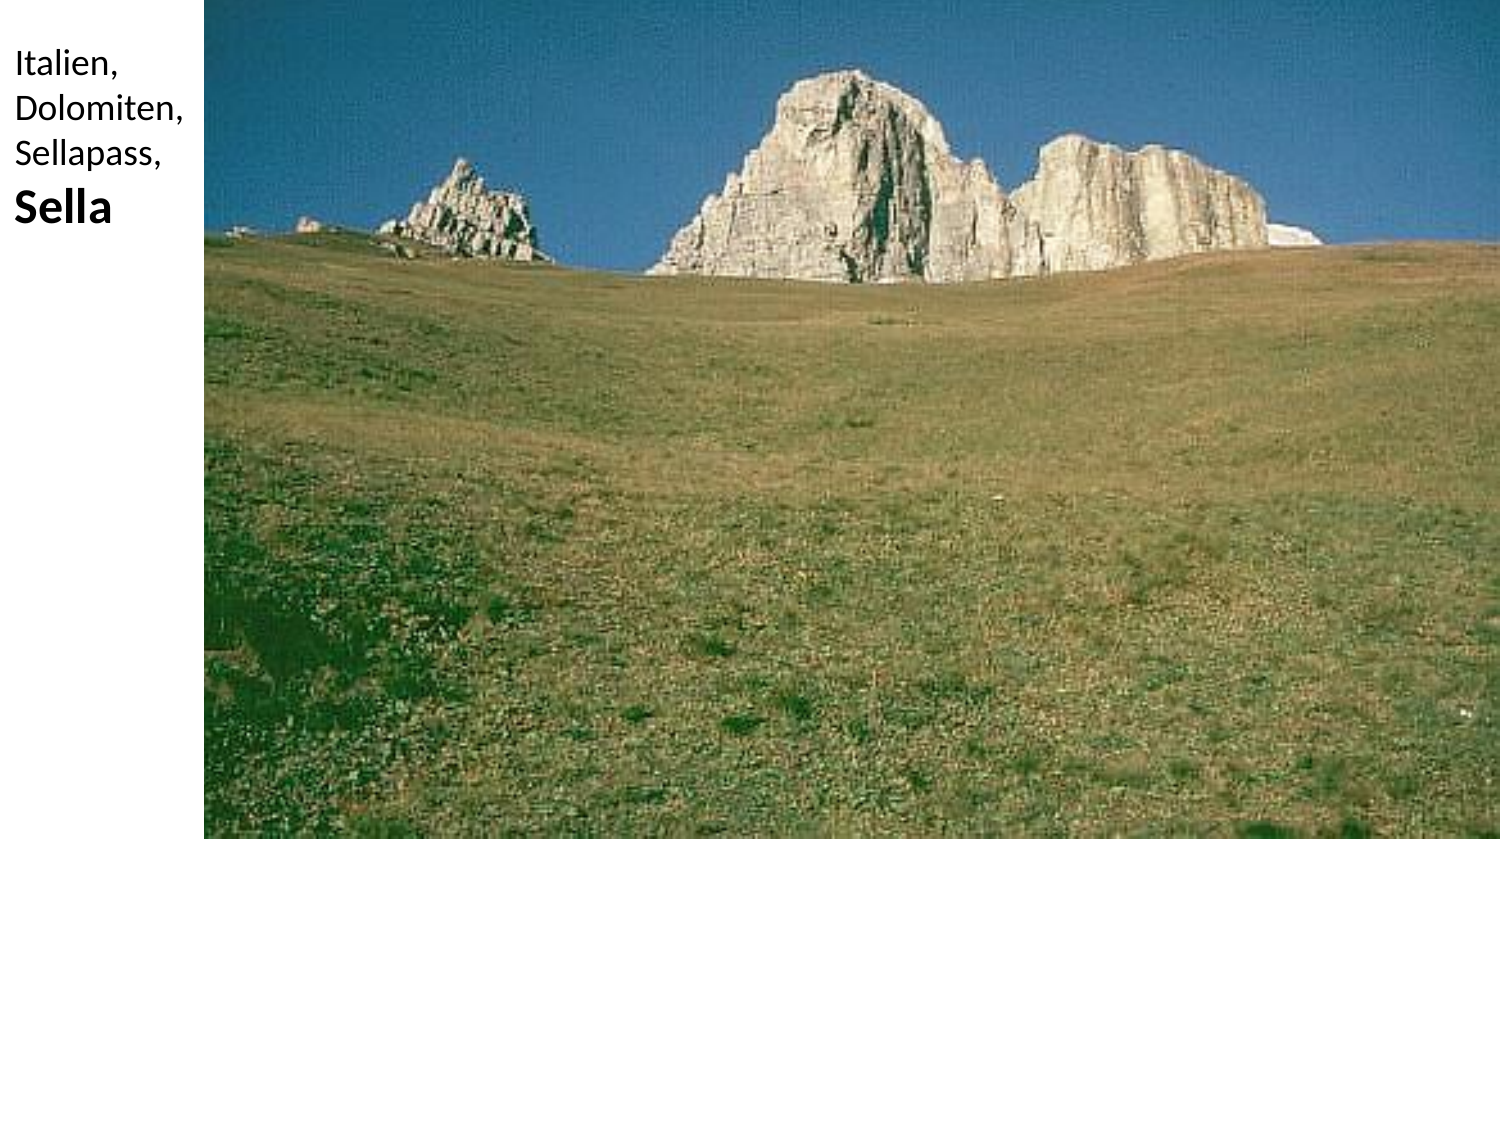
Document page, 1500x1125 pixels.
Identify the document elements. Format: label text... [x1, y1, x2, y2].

text_box Italien, Dolomiten, Sellapass, Sella [0, 30, 198, 241]
picture [203, 0, 1500, 839]
